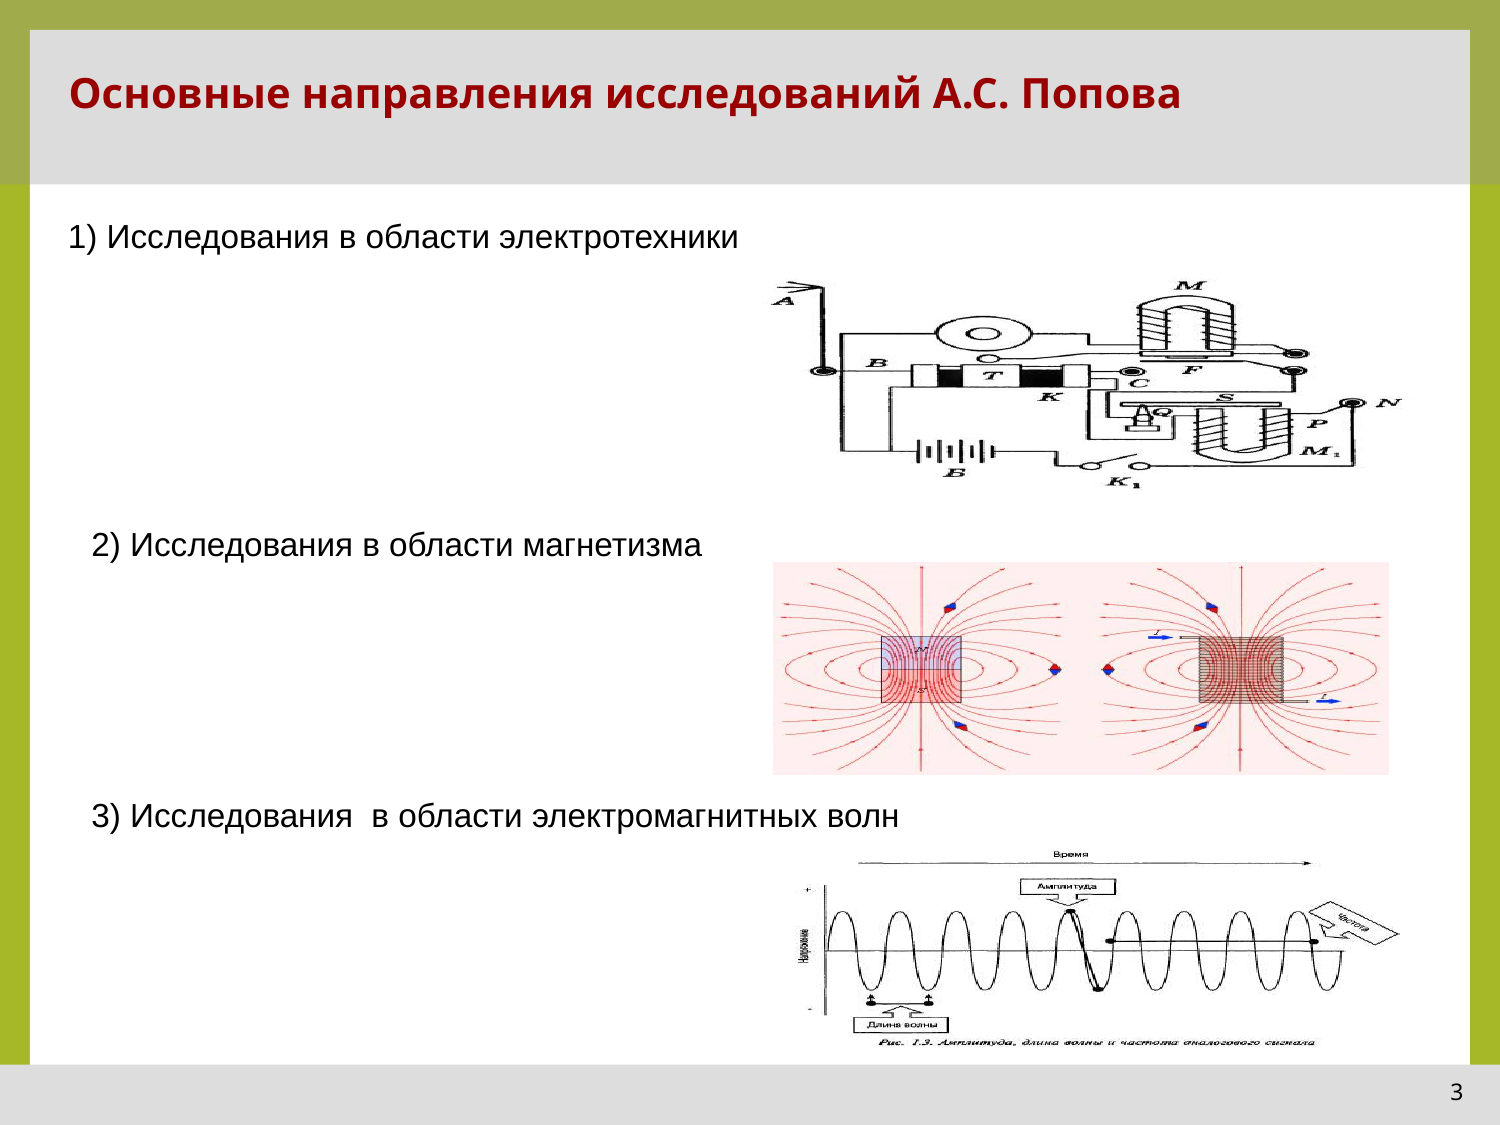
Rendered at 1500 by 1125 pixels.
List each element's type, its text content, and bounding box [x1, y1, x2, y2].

text_box Основные направления исследований А.С. Попова [0, 0, 1500, 185]
text_box 1) Исследования в области электротехники [53, 207, 1341, 263]
text_box [0, 1064, 1500, 1125]
picture [773, 562, 1390, 776]
text_box 2) Исследования в области магнетизма [76, 515, 1365, 570]
picture [749, 278, 1424, 492]
picture [785, 845, 1400, 1048]
text_box 3) Исследования в области электромагнитных волн [76, 786, 1365, 842]
text_box 3 [1435, 1070, 1482, 1113]
